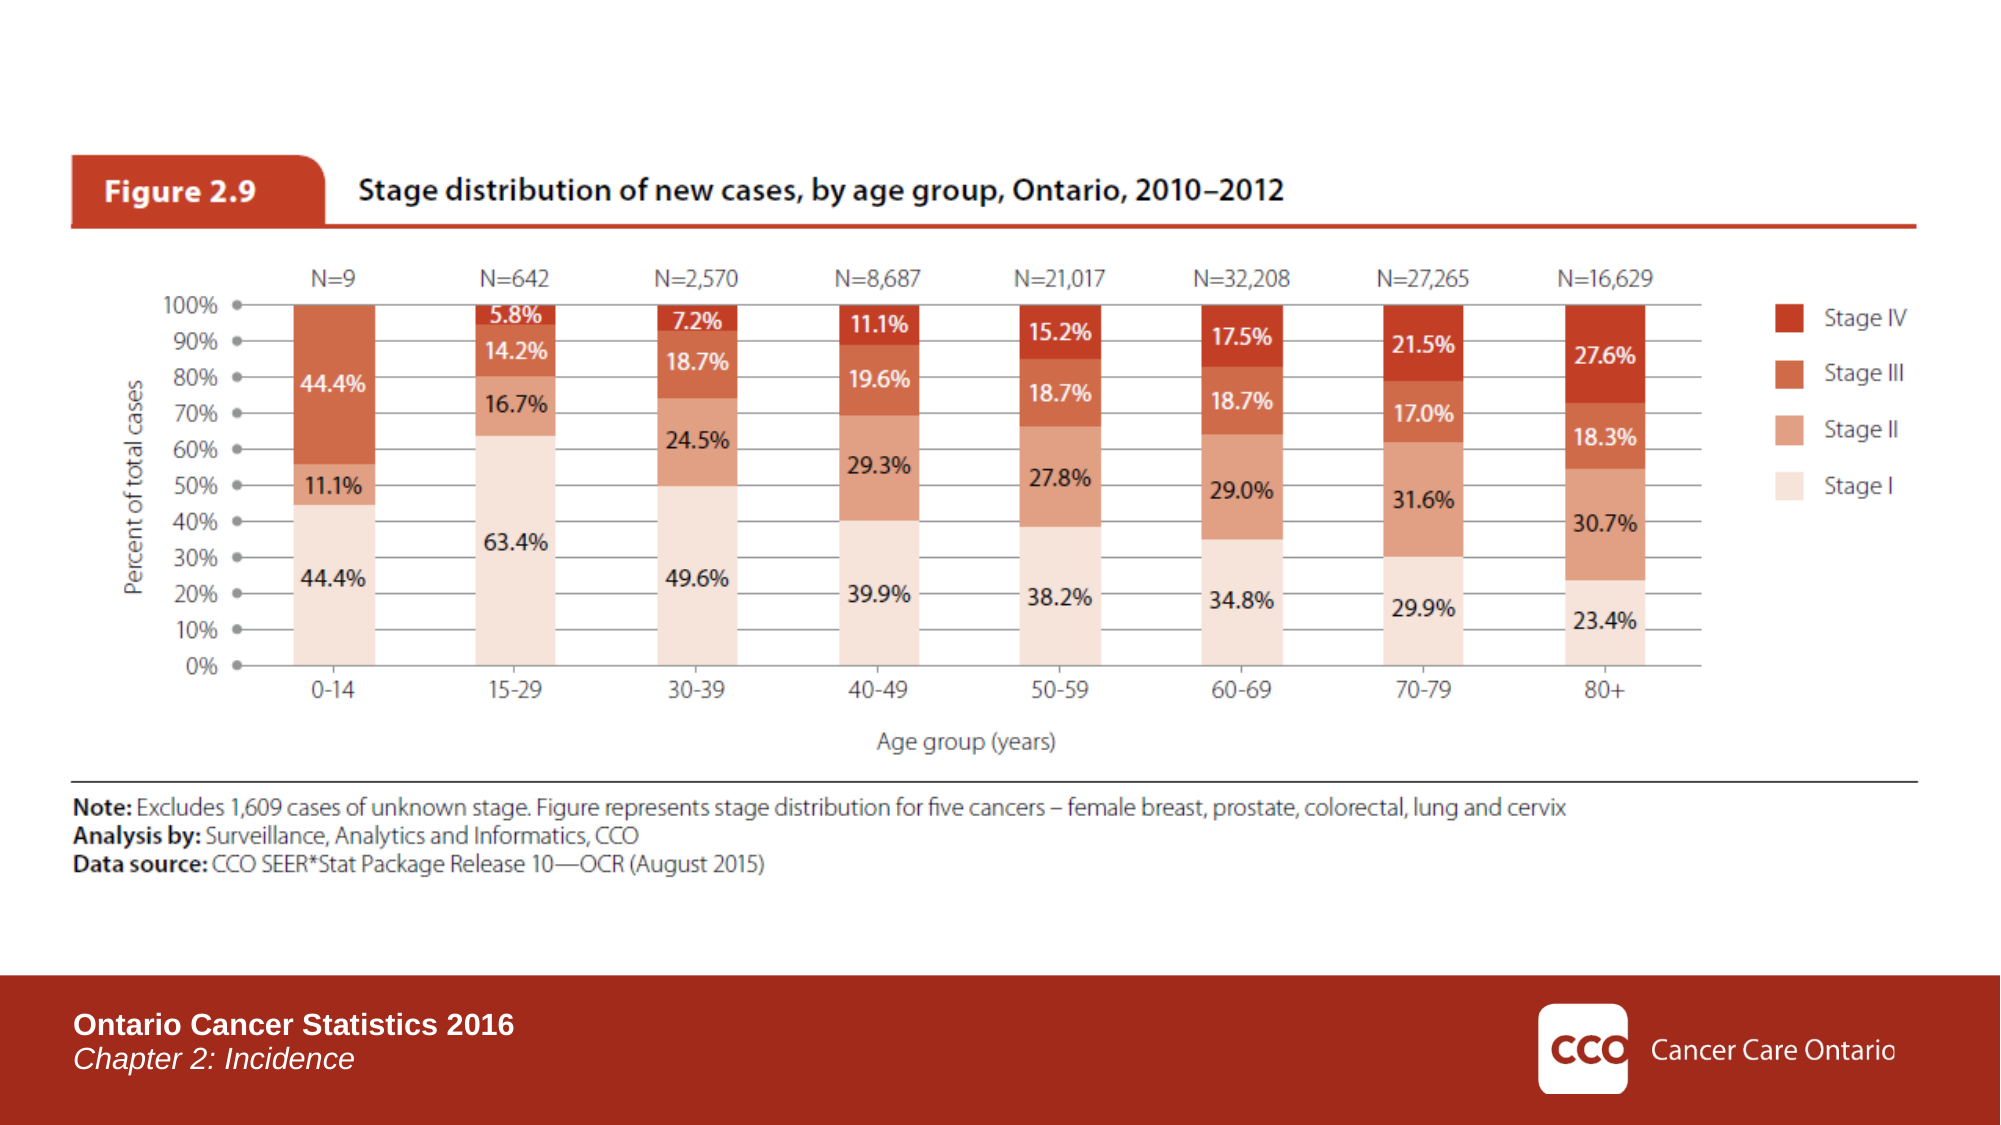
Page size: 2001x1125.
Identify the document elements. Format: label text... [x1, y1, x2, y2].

picture [65, 149, 1935, 885]
text_box [0, 975, 2000, 1125]
picture [1538, 1003, 1895, 1094]
text_box Ontario Cancer Statistics 2016 Chapter 2: Incidence [53, 997, 677, 1105]
